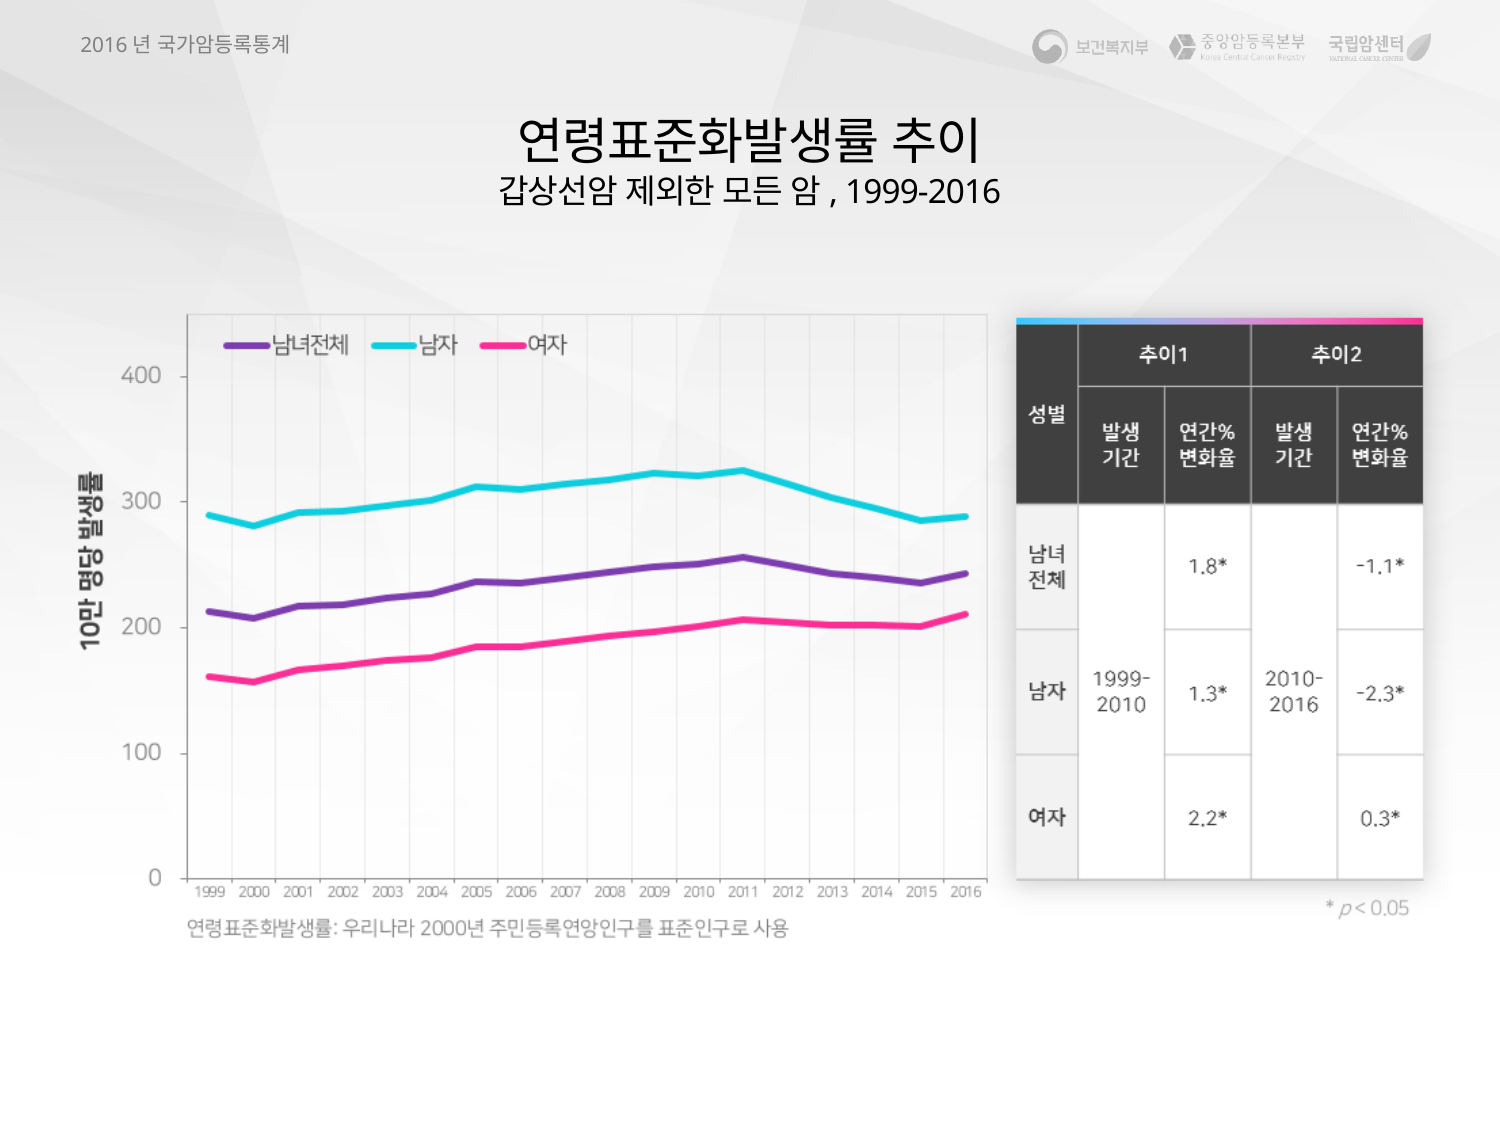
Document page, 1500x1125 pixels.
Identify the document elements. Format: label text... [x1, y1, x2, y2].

text_box 연령표준화발생률 추이 갑상선암 제외한 모든 암, 1999-2016 [483, 102, 1017, 218]
picture [39, 276, 1453, 961]
